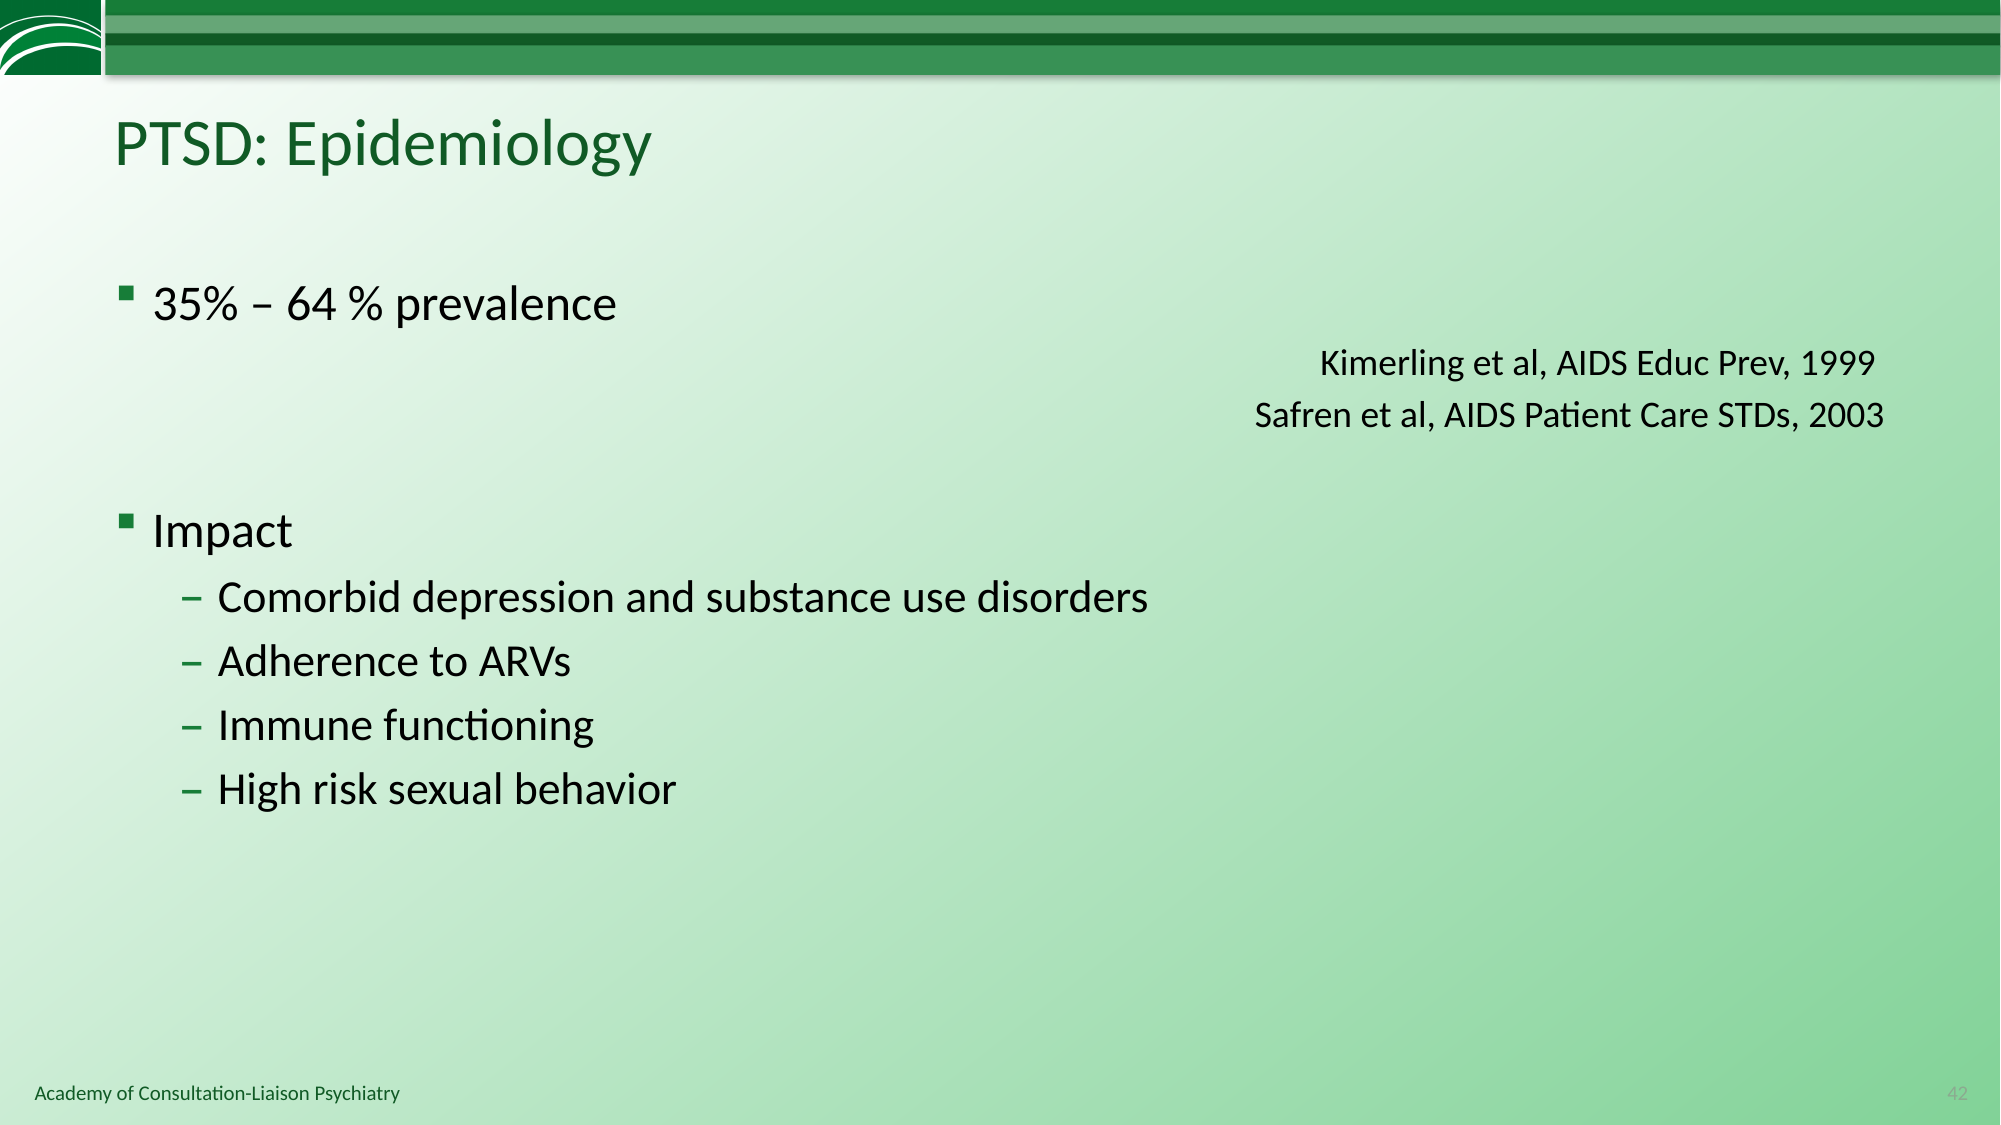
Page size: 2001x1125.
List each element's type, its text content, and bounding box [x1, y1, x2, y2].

picture [0, 0, 101, 75]
slide_number 42 [1903, 1062, 1984, 1122]
list 35% – 64 % prevalence Kimerling et al, AIDS Educ Prev, 1999 Safren et al, AIDS Patient Care STDs, 2003 Impact Comorbid depression and substance use disorders Adherence to ARVs Immune functioning High risk sexual behavior [99, 262, 1900, 1004]
title PTSD: Epidemiology [99, 45, 1900, 233]
